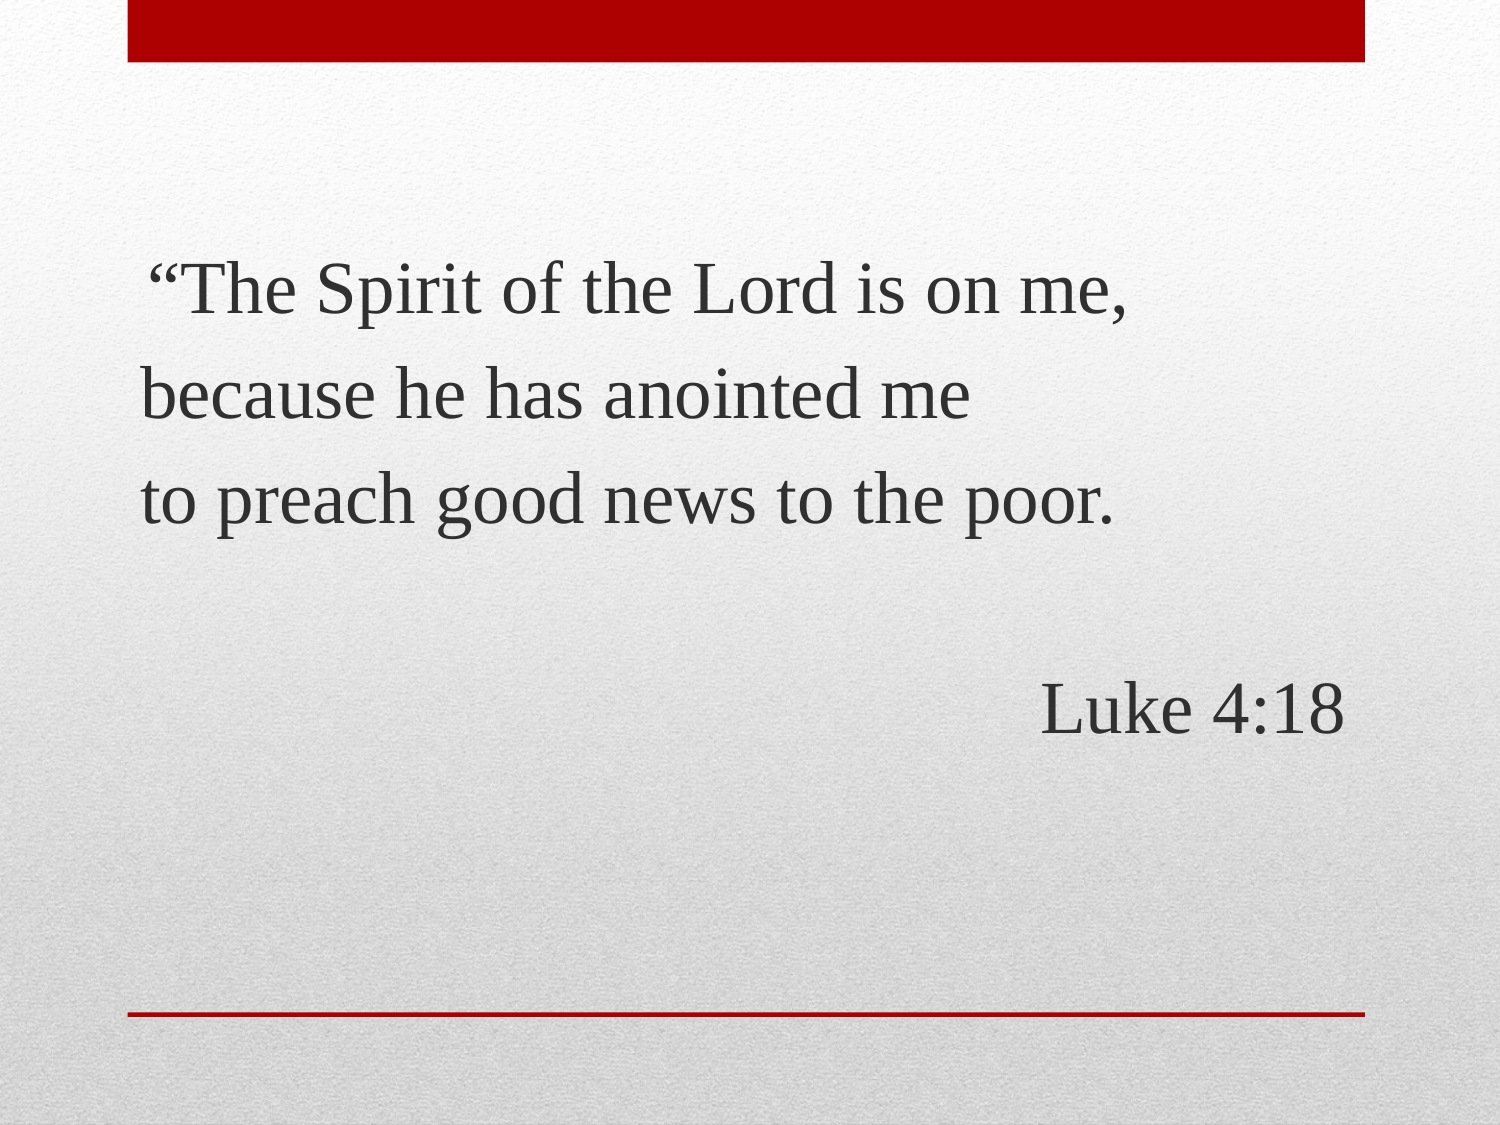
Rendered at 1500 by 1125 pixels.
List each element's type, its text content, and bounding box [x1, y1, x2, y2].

list “The Spirit of the Lord is on me, because he has anointed me to preach good news to the poor. Luke 4:18 [125, 112, 1363, 875]
